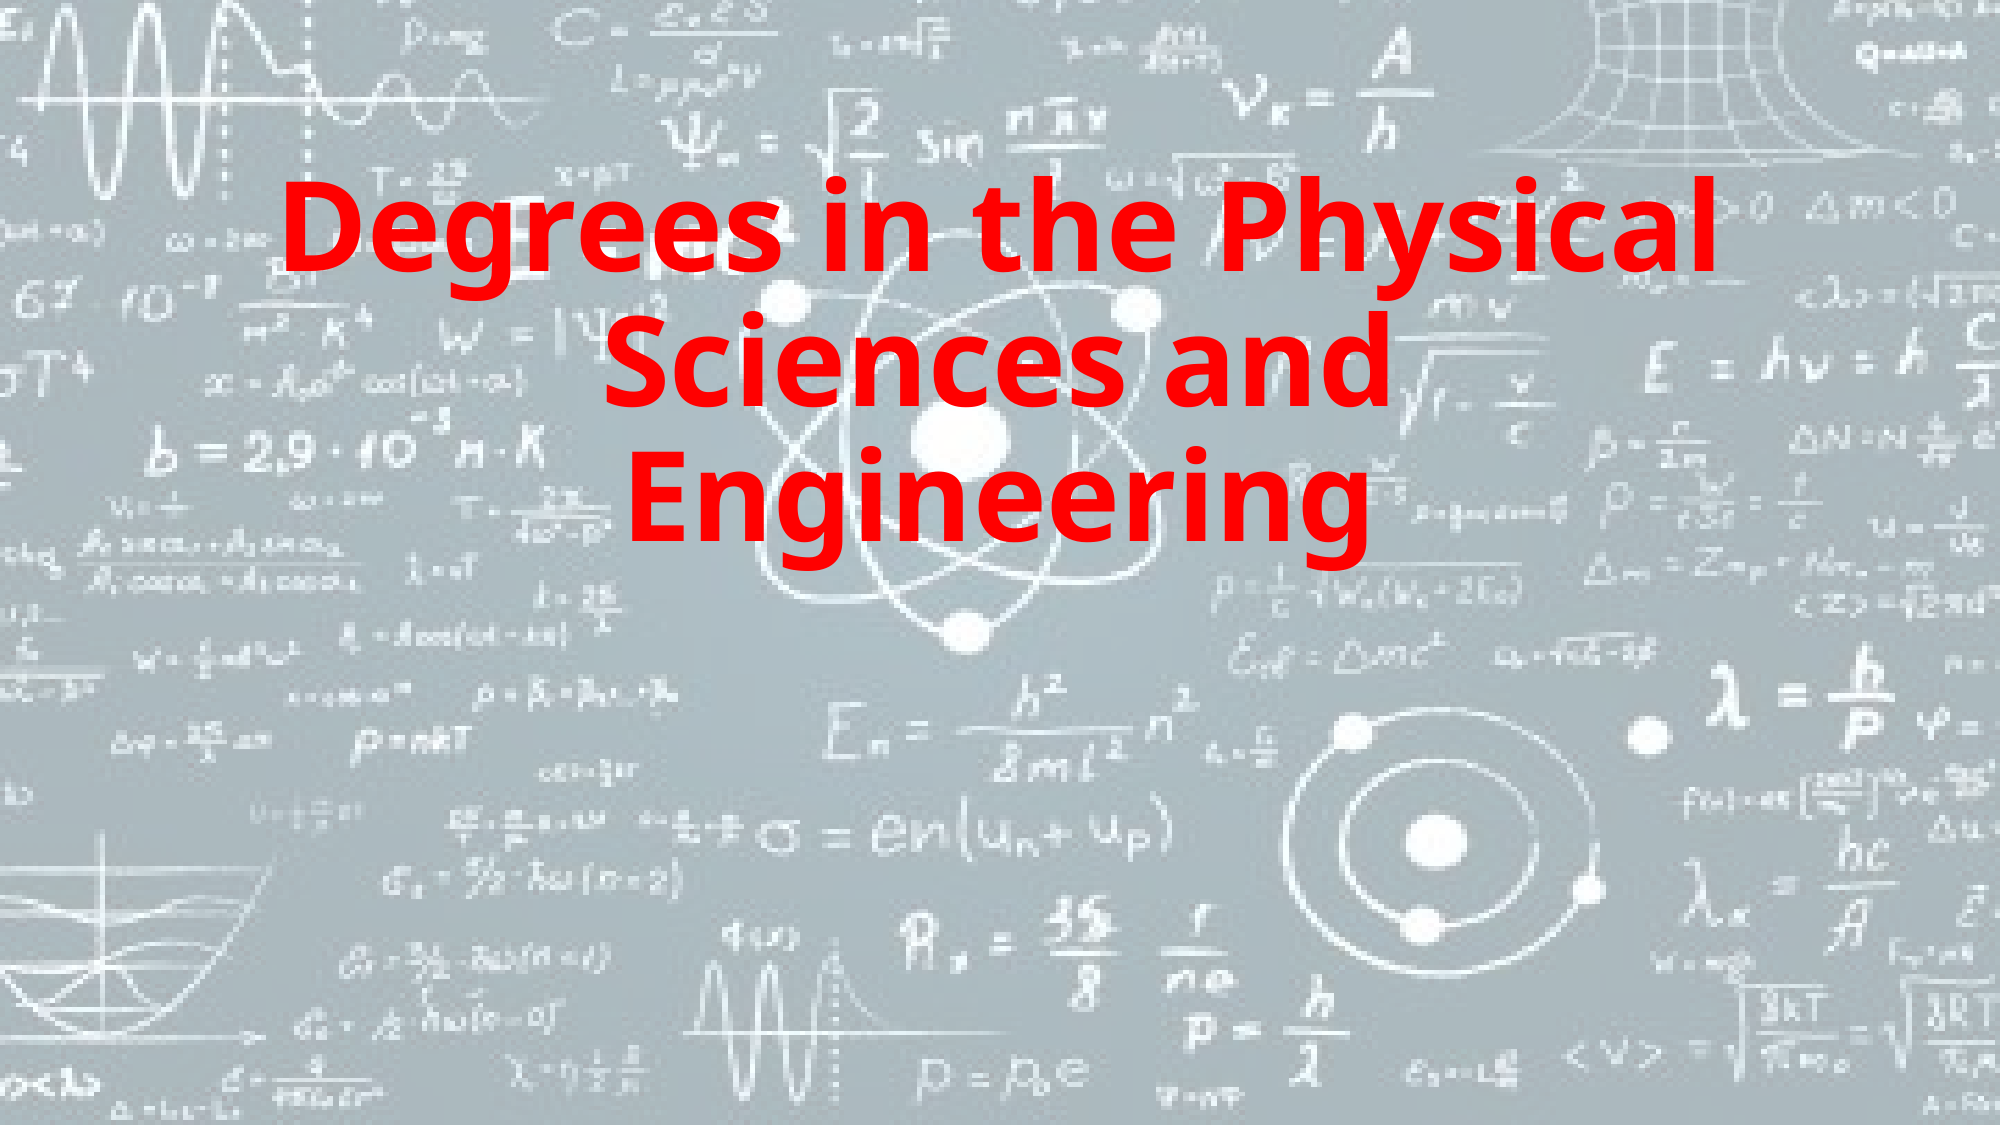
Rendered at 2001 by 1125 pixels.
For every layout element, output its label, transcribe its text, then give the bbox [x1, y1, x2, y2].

title Degrees in the Physical Sciences and Engineering [249, 184, 1750, 576]
